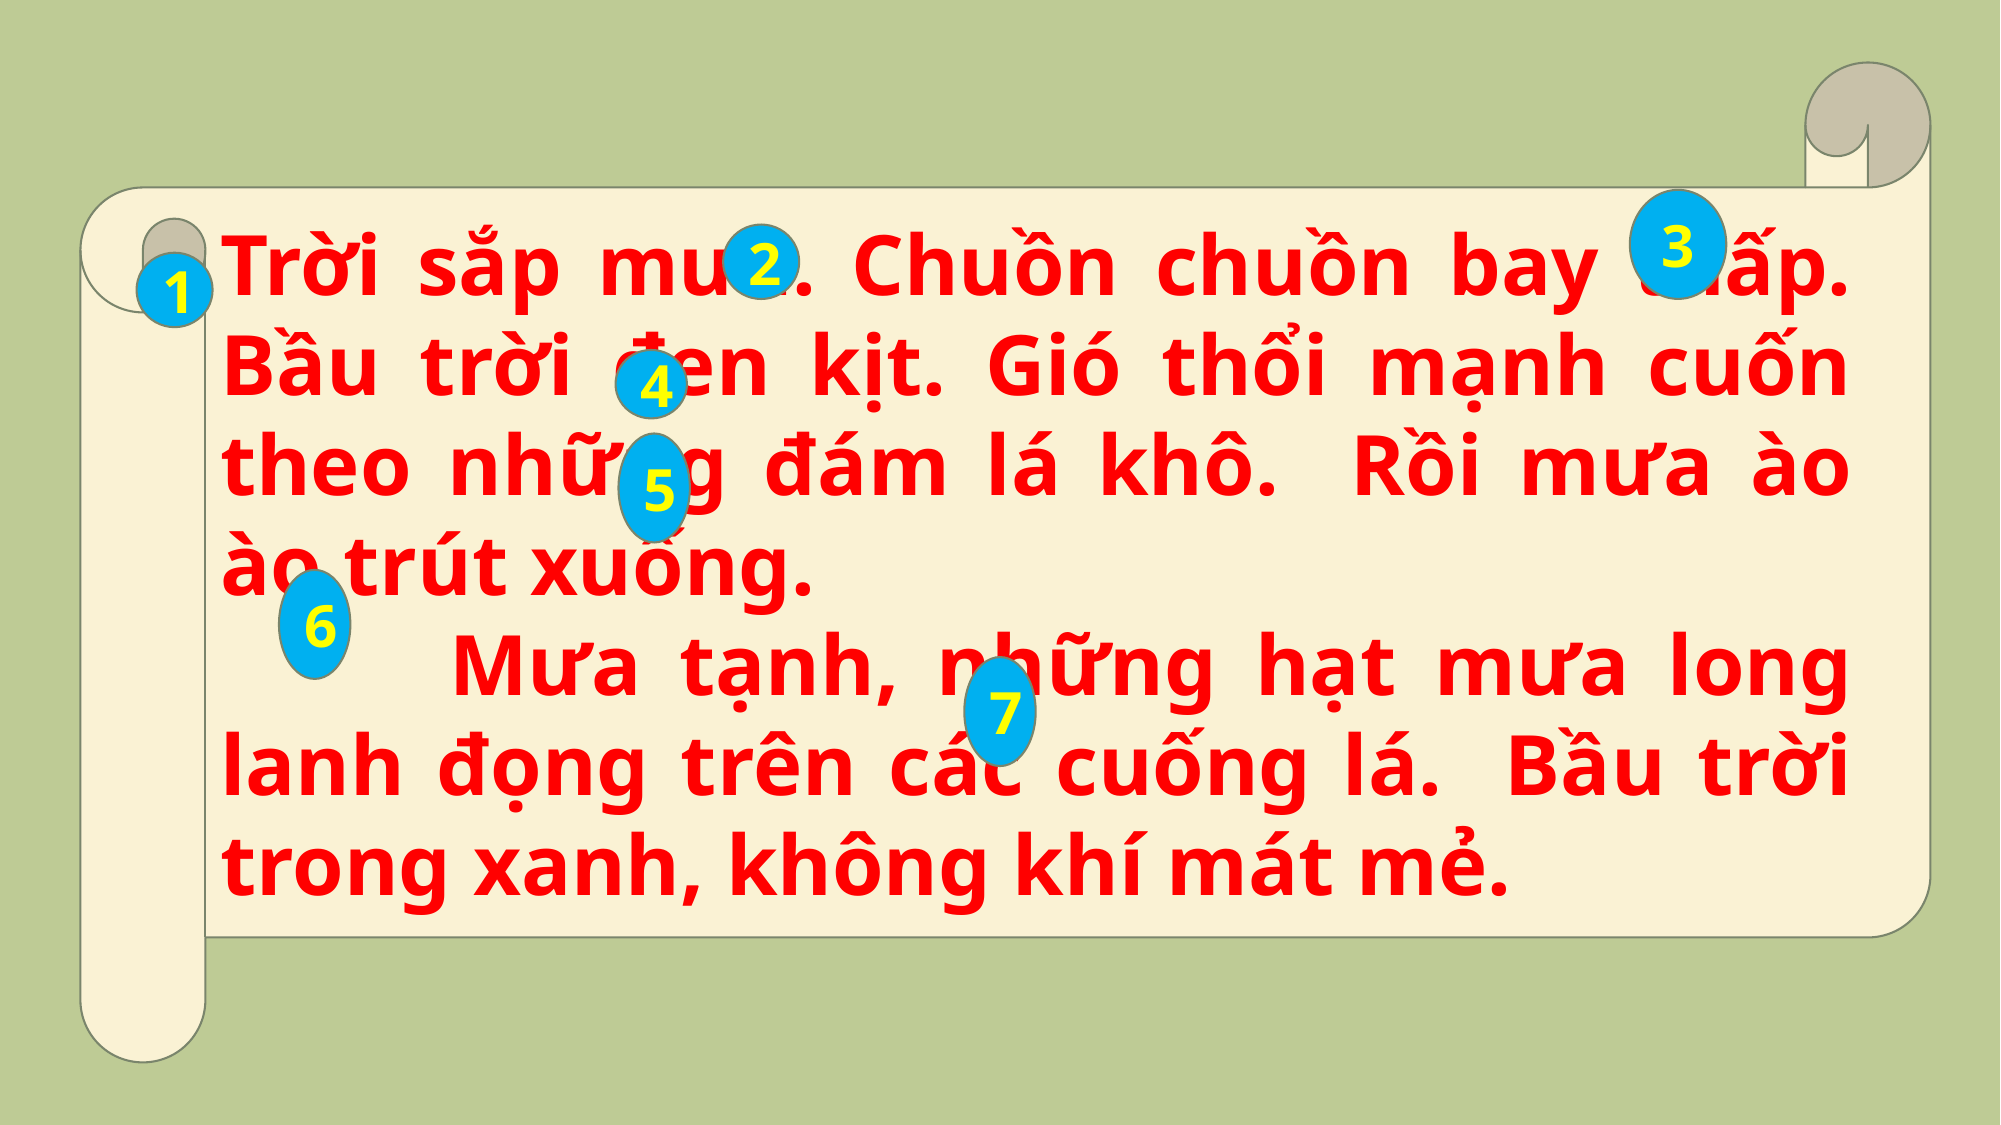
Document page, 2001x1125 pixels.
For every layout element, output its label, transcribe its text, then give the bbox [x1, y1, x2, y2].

text_box 6 [277, 568, 352, 680]
text_box 1 [135, 251, 214, 329]
text_box 7 [963, 656, 1037, 768]
text_box Trời sắp mưa. Chuồn chuồn bay thấp. Bầu trời đen kịt. Gió thổi mạnh cuốn theo những đám lá khô. Rồi mưa ào ào trút xuống. Mưa tạnh, những hạt mưa long lanh đọng trên các cuống lá. Bầu trời trong xanh, không khí mát mẻ. [79, 61, 1932, 1064]
text_box 5 [617, 432, 691, 544]
text_box 4 [614, 348, 688, 420]
text_box 2 [722, 223, 801, 301]
text_box 3 [1628, 188, 1728, 300]
